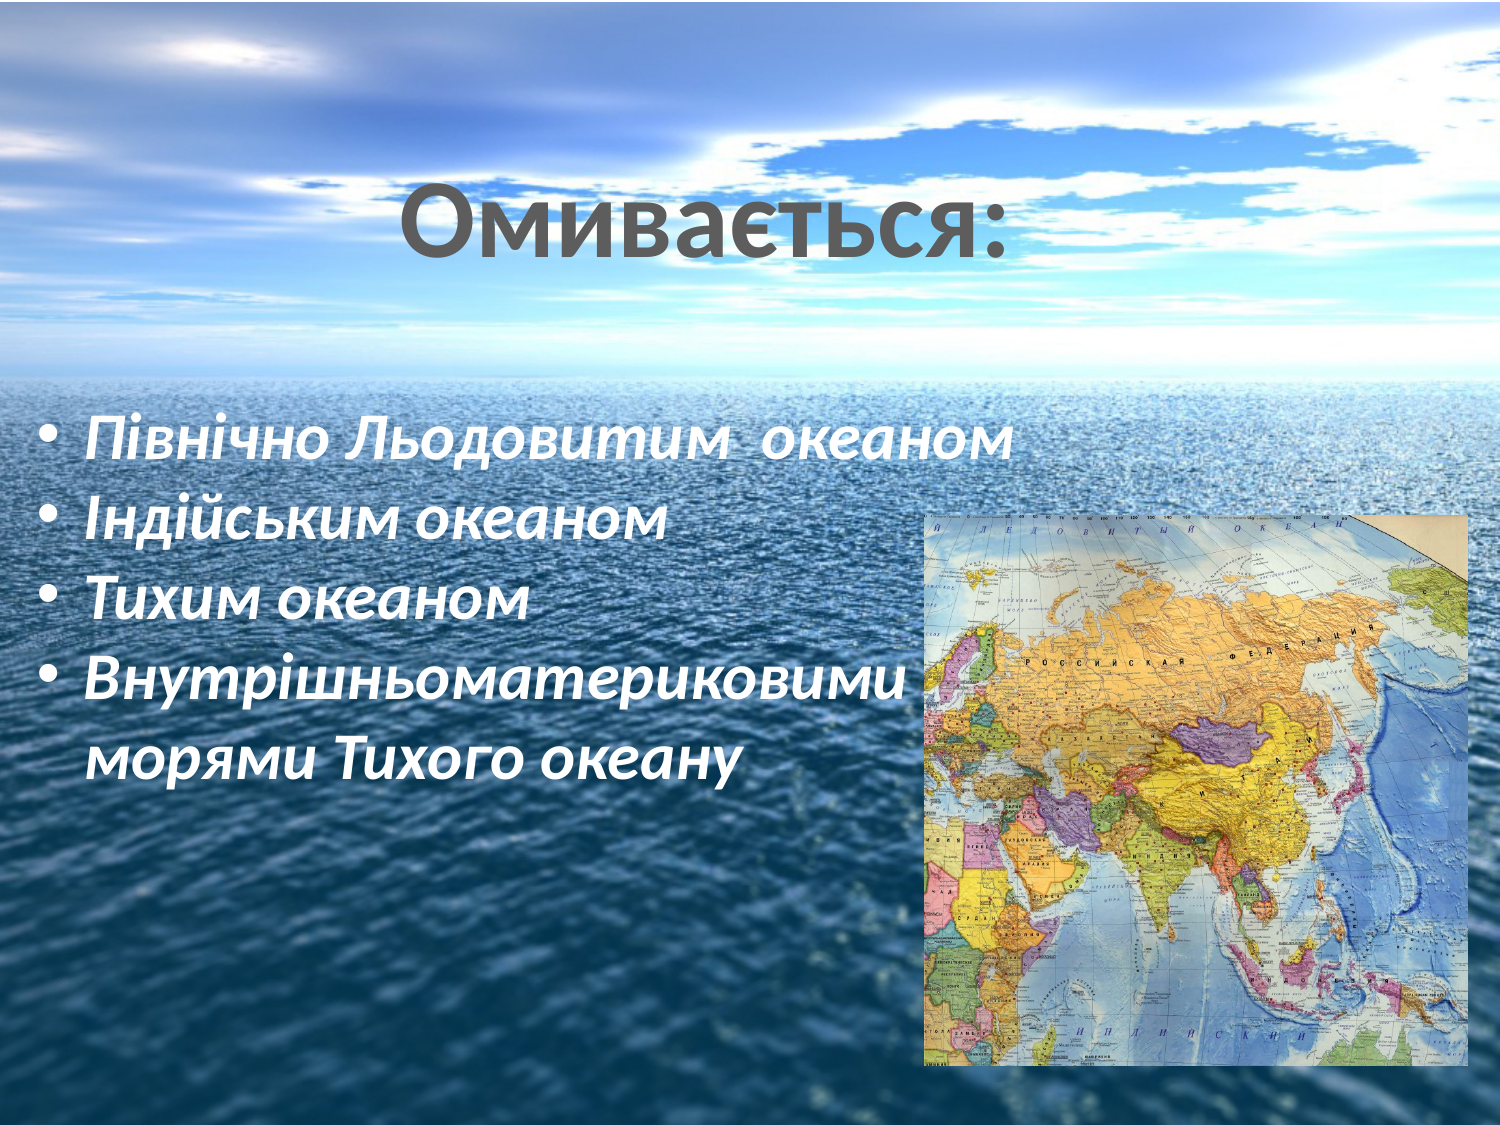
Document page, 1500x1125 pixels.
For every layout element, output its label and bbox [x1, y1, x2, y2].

picture [923, 514, 1468, 1066]
list [0, 2, 1500, 1125]
